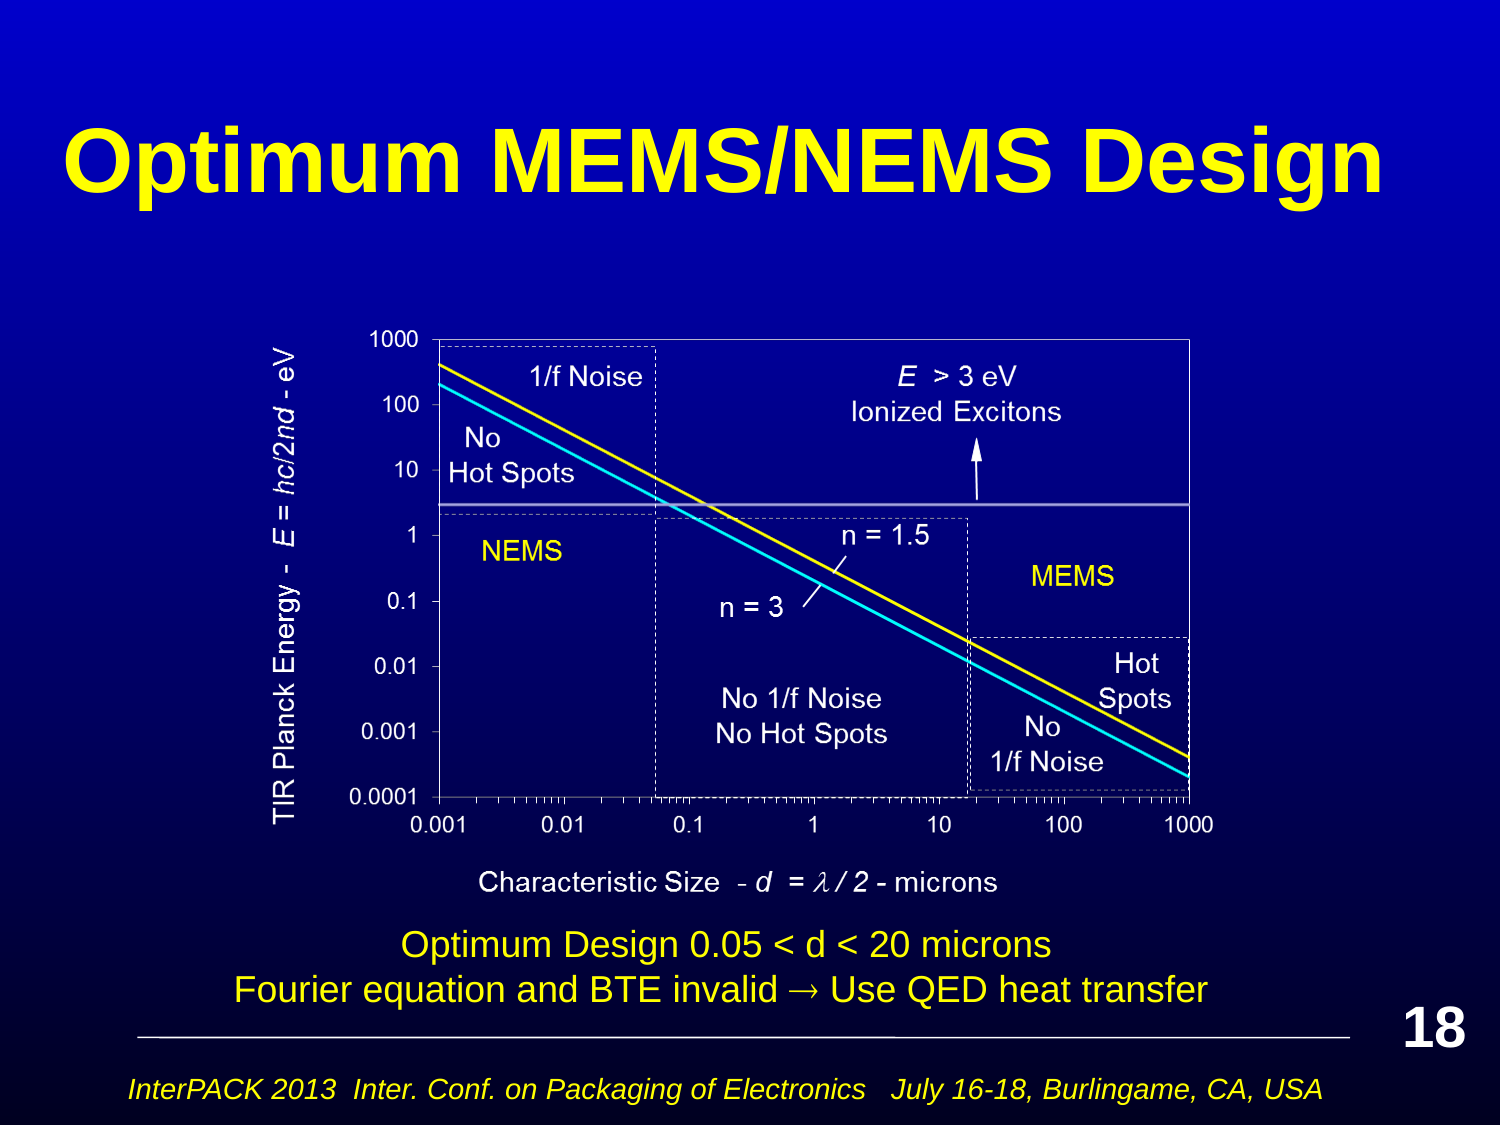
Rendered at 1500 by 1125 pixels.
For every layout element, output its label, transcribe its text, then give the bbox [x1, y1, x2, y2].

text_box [203, 291, 1267, 934]
title Optimum MEMS/NEMS Design [24, 62, 1450, 250]
text_box 18 [1387, 981, 1500, 1067]
text_box Optimum Design 0.05 < d < 20 microns Fourier equation and BTE invalid  Use QED heat transfer [170, 912, 1283, 1018]
footer InterPACK 2013 Inter. Conf. on Packaging of Electronics July 16-18, Burlingame, CA, USA [112, 1062, 1388, 1125]
